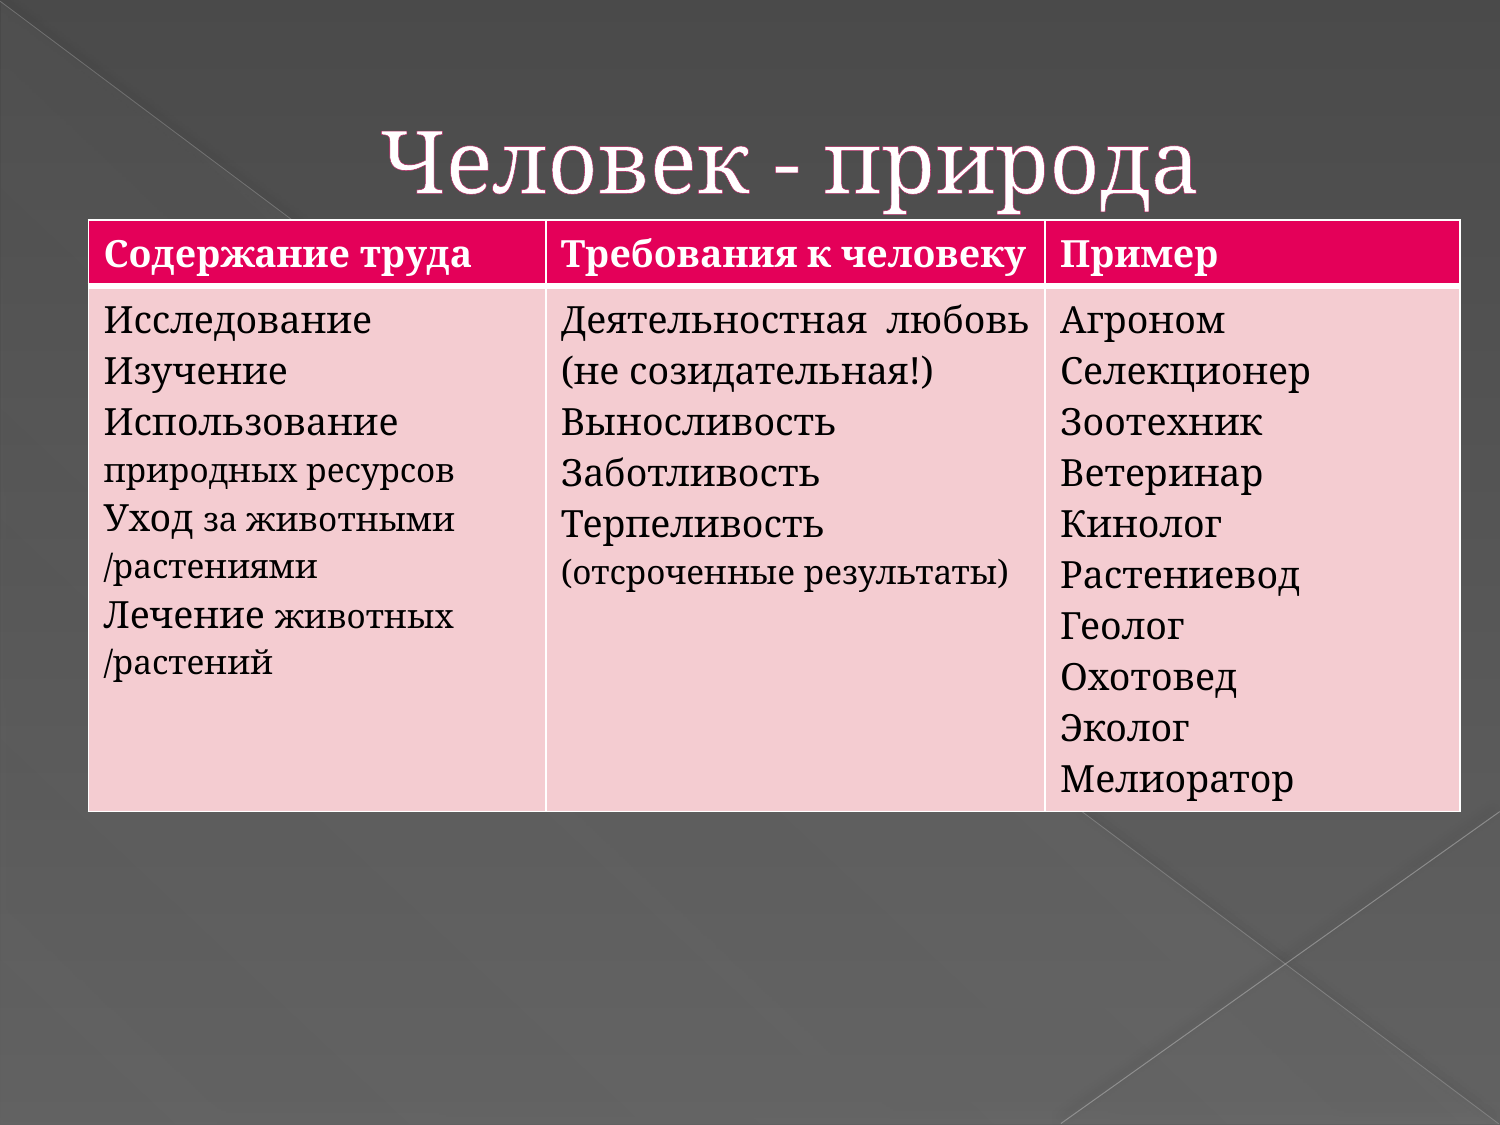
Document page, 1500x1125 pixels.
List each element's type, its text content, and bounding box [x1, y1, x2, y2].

table_cell Деятельностная любовь (не созидательная!) Выносливость Заботливость Терпеливость (отсроченные результаты) [547, 289, 1044, 811]
table_header Пример [1046, 221, 1459, 283]
table_cell Агроном Селекционер Зоотехник Ветеринар Кинолог Растениевод Геолог Охотовед Эколог Мелиоратор [1046, 289, 1459, 811]
table_header Содержание труда [89, 221, 545, 283]
table_cell Исследование Изучение Использование природных ресурсов Уход за животными /растениями Лечение животных /растений [89, 289, 545, 811]
title Человек - природа [75, 43, 1425, 274]
table_header Требования к человеку [547, 221, 1044, 283]
